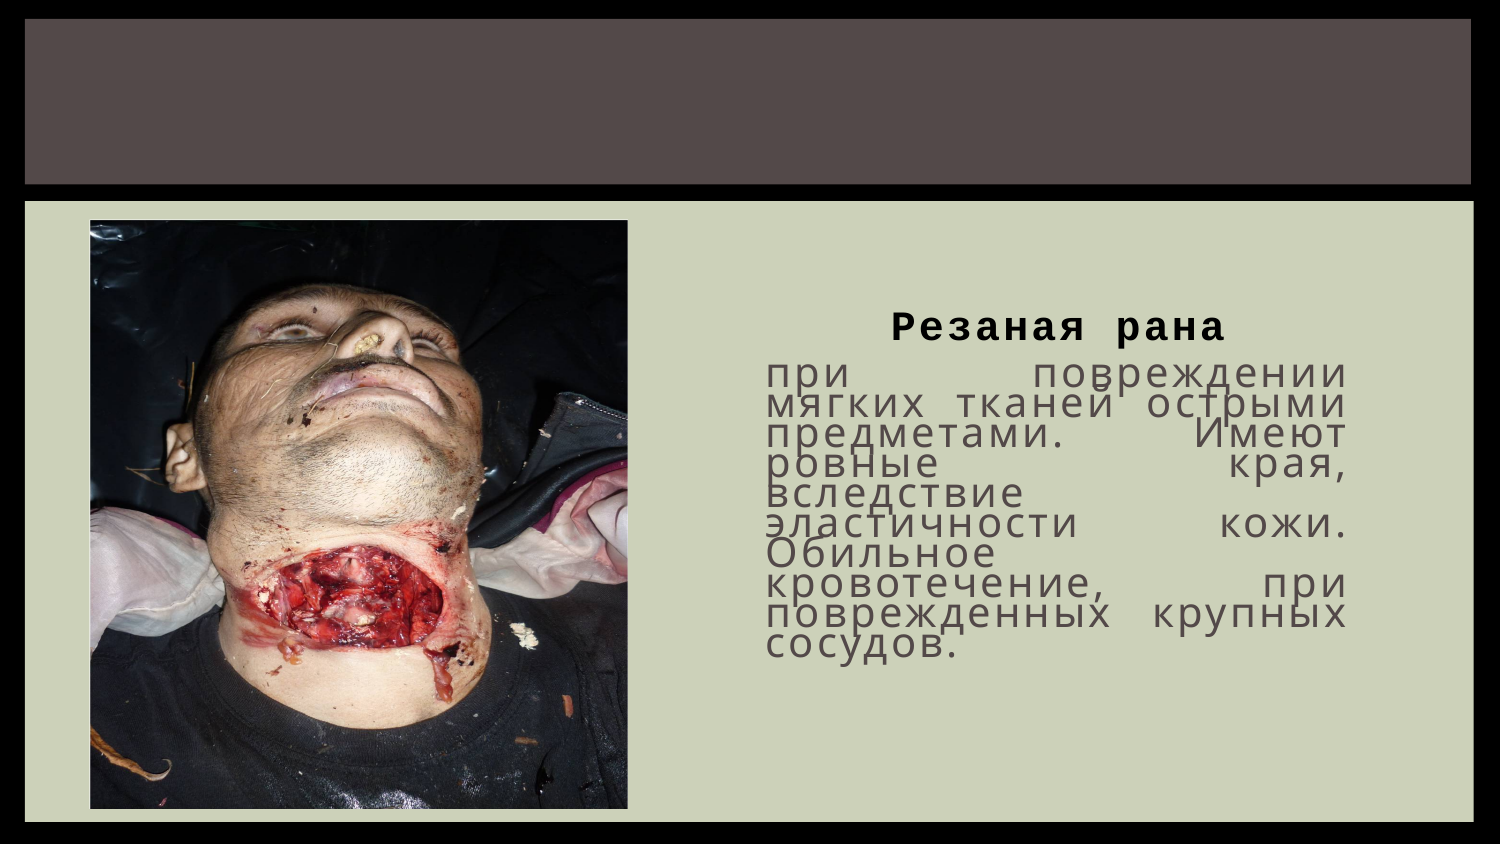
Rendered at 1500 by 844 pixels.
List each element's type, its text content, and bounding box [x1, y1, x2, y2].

list Резаная рана при повреждении мягких тканей острыми предметами. Имеют ровные края, вследствие эластичности кожи. Обильное кровотечение, при поврежденных крупных сосудов. [750, 163, 1366, 837]
picture [63, 220, 654, 808]
